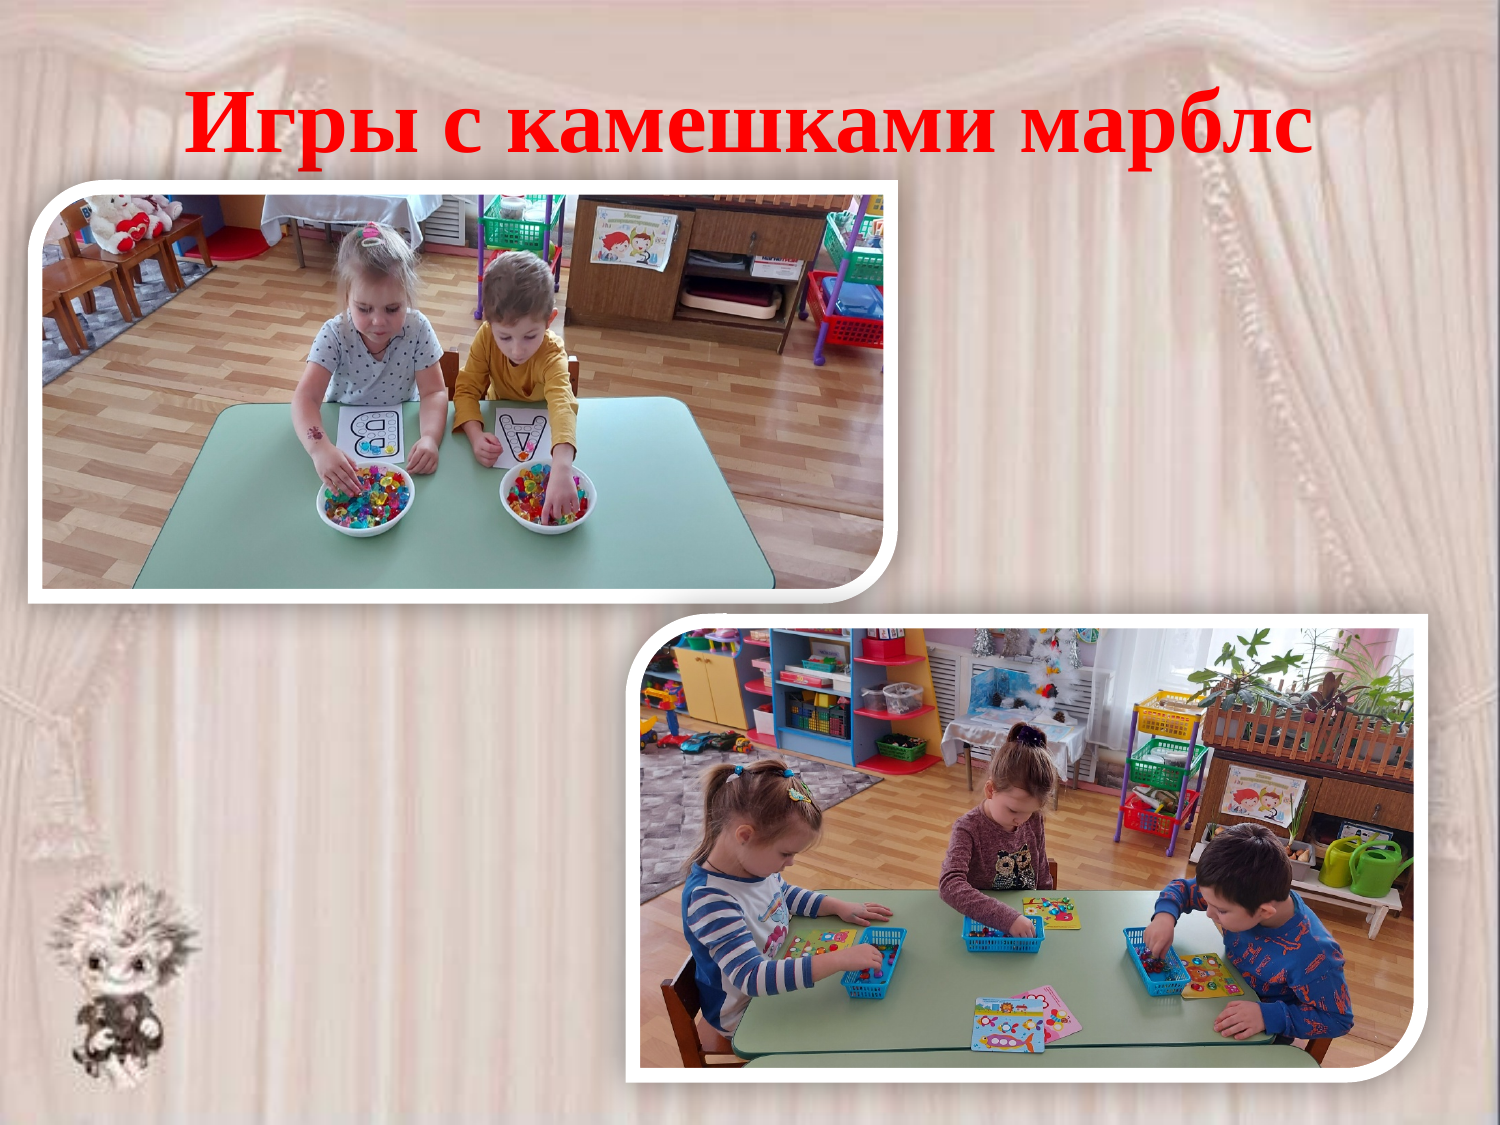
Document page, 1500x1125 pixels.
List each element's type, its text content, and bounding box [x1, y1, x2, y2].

picture [0, 0, 1500, 1125]
title Игры с камешками марблс [75, 45, 1425, 188]
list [34, 187, 891, 597]
